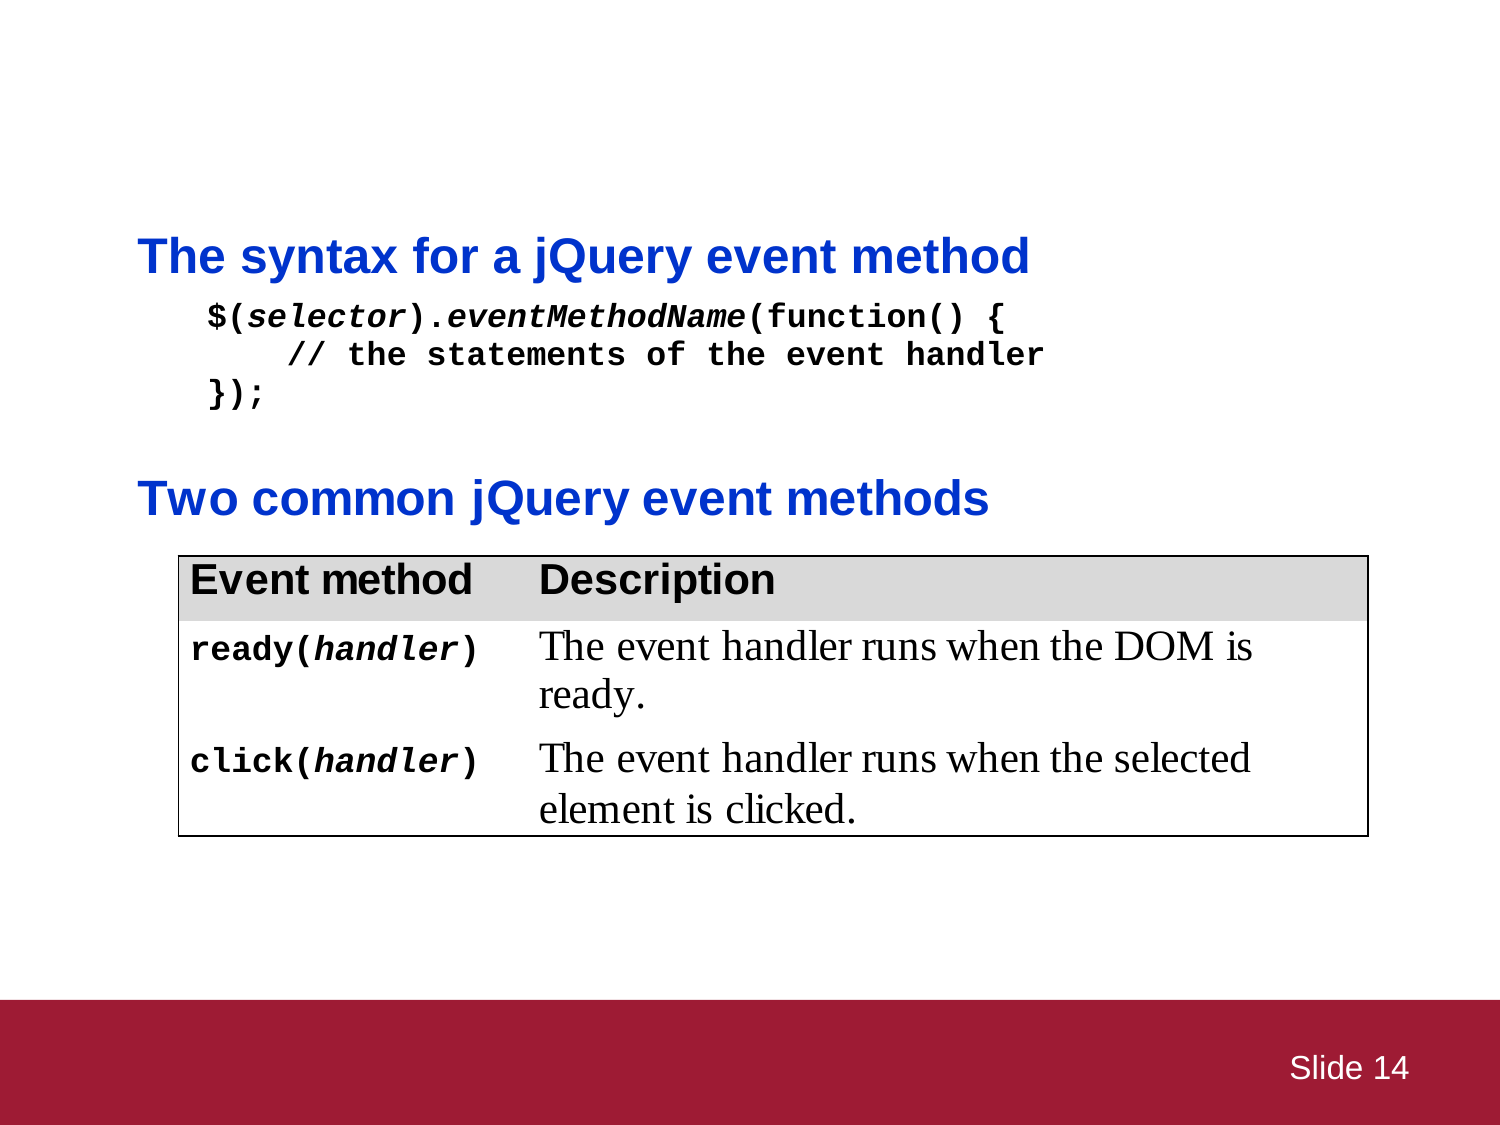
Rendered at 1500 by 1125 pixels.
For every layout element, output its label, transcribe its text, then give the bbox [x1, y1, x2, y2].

slide_number Slide 14 [1074, 1038, 1426, 1089]
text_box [149, 540, 1397, 966]
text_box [137, 226, 1336, 298]
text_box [149, 299, 1348, 415]
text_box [137, 440, 1327, 542]
